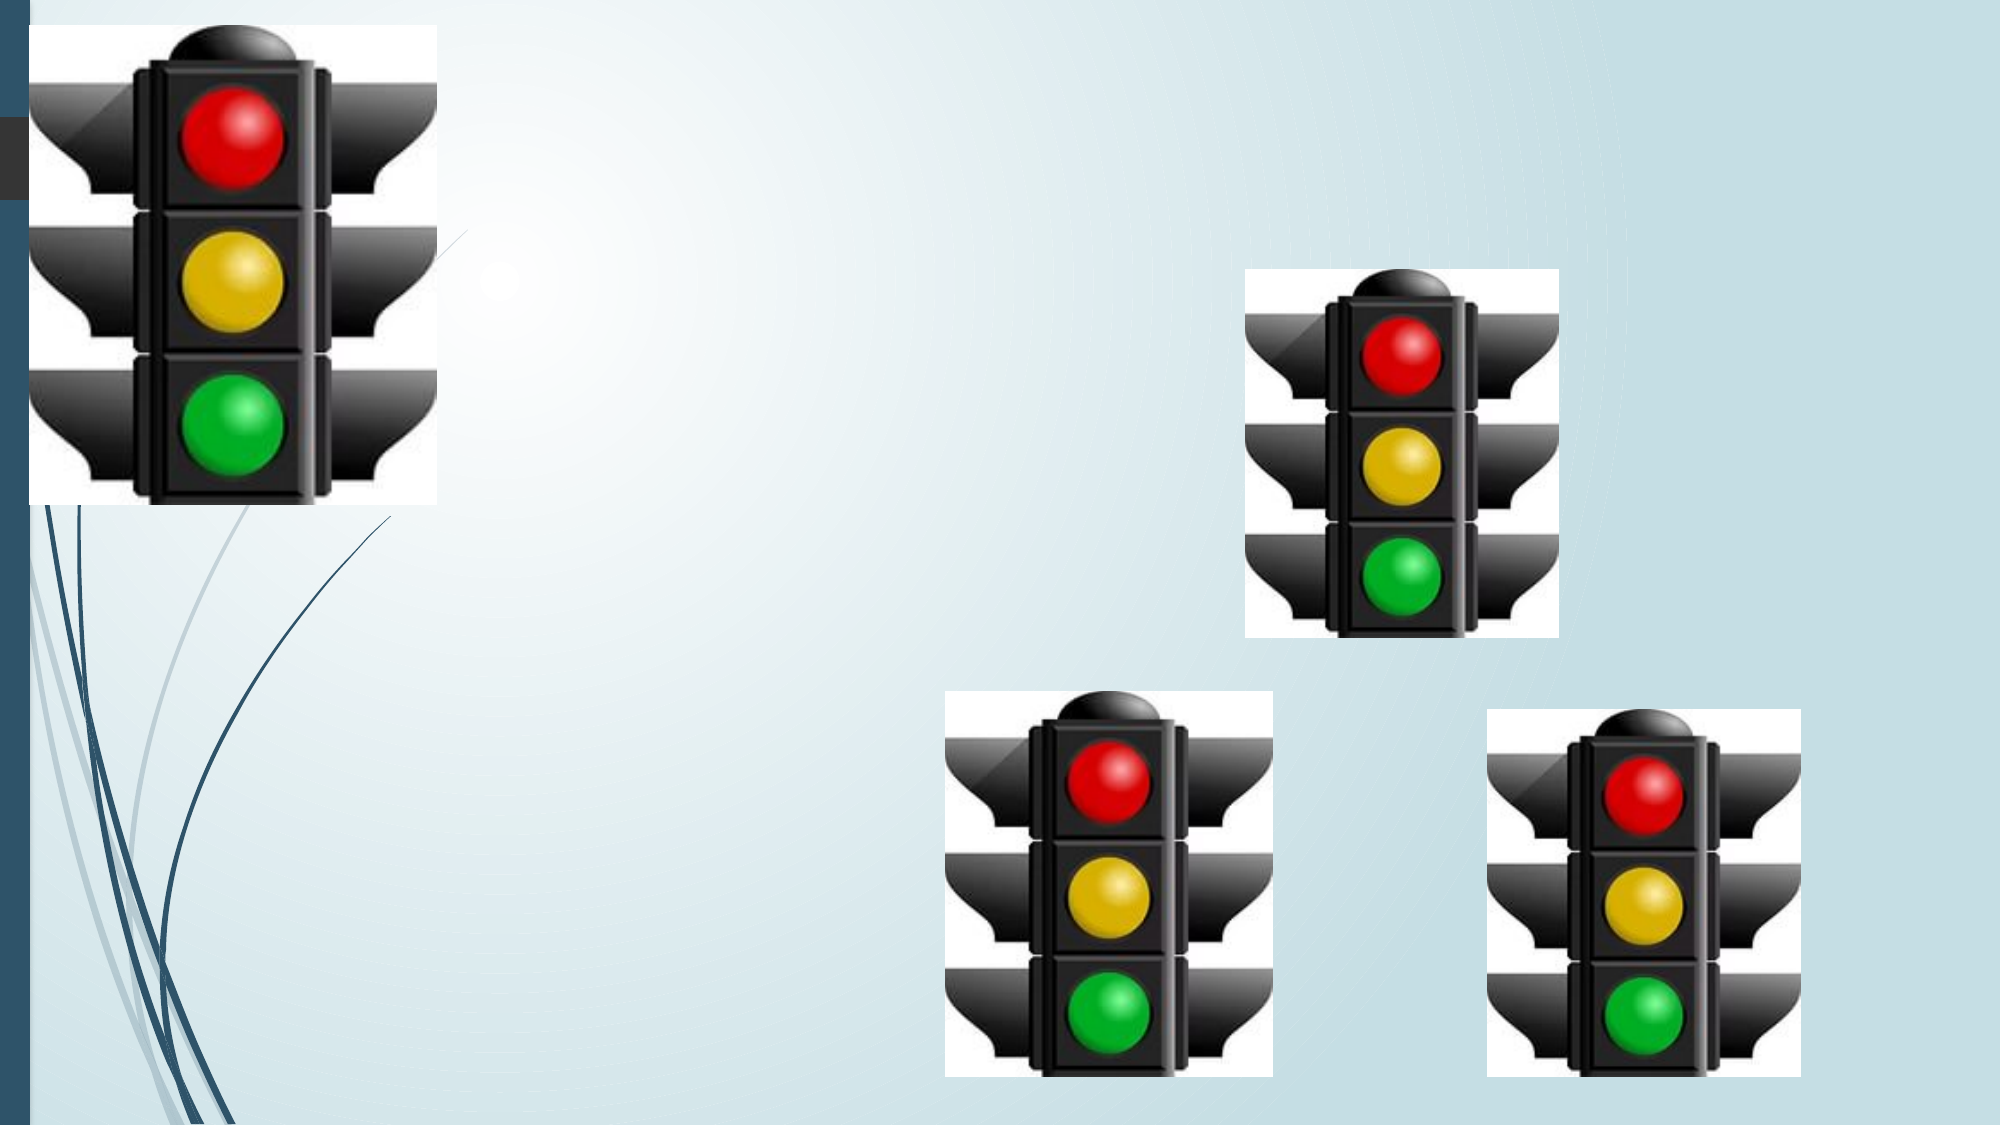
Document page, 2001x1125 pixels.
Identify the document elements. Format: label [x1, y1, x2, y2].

picture [945, 691, 1274, 1077]
picture [1487, 709, 1801, 1077]
picture [29, 25, 437, 505]
picture [1245, 269, 1560, 639]
